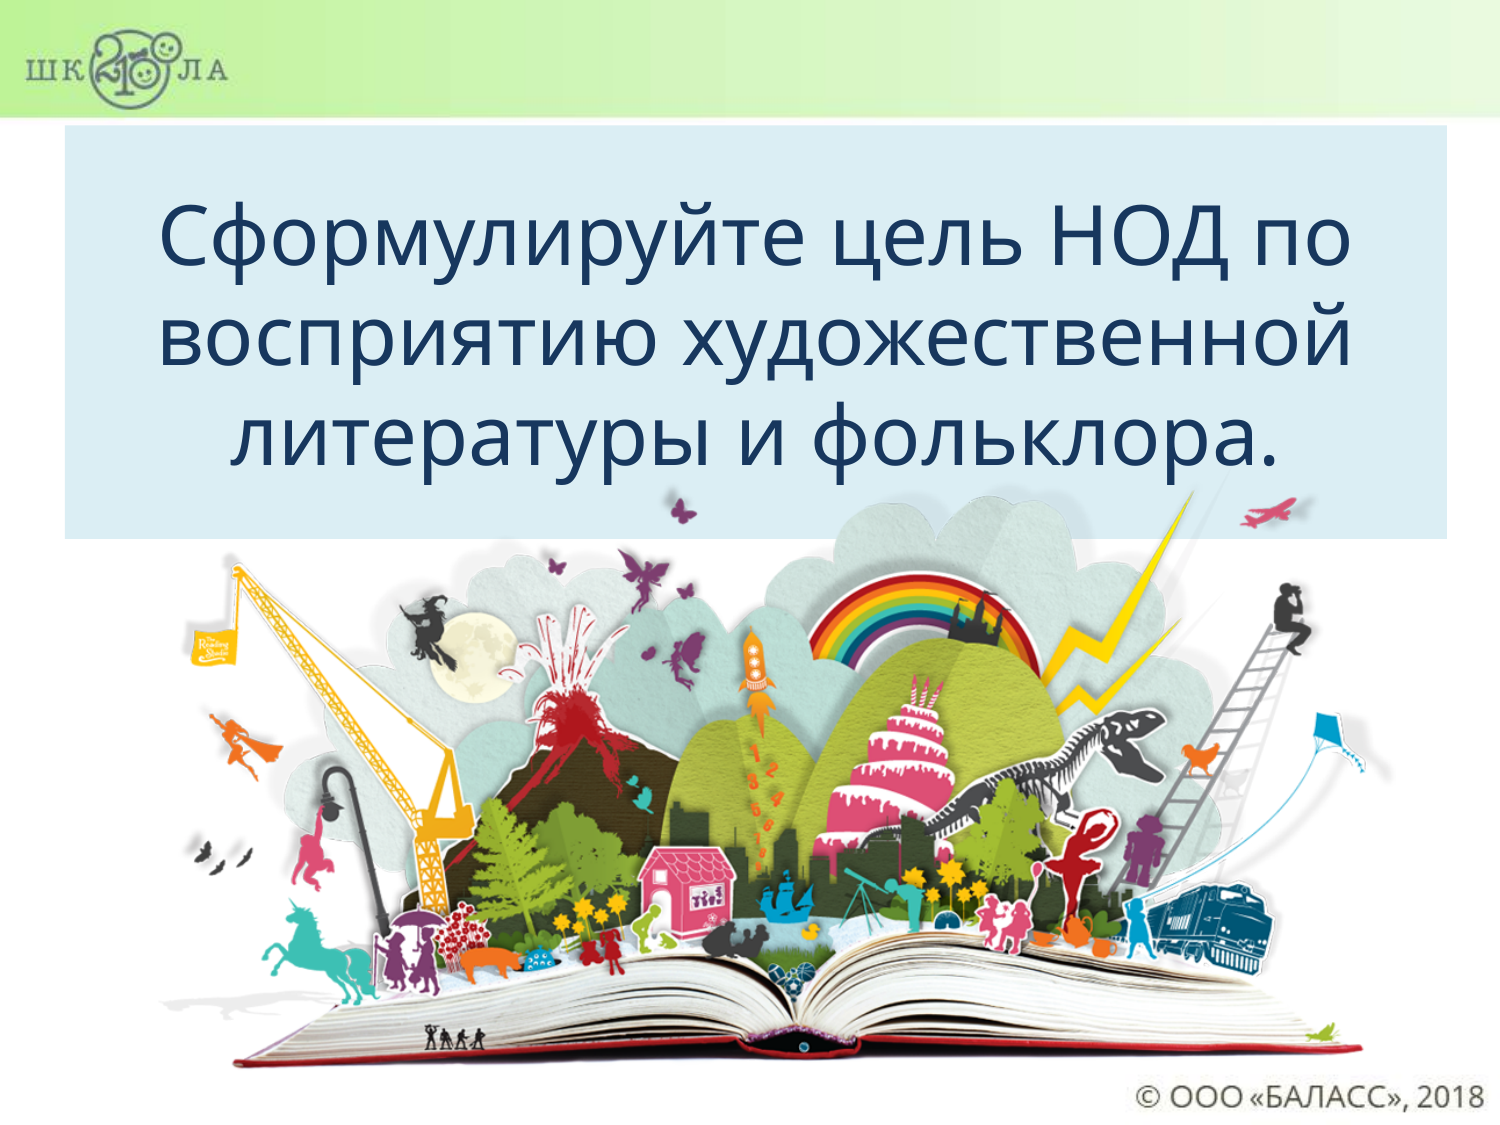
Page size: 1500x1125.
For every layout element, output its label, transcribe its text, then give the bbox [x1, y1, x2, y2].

text_box Сформулируйте цель НОД по восприятию художественной литературы и фольклора. [63, 123, 1449, 541]
picture [0, 0, 1500, 1125]
